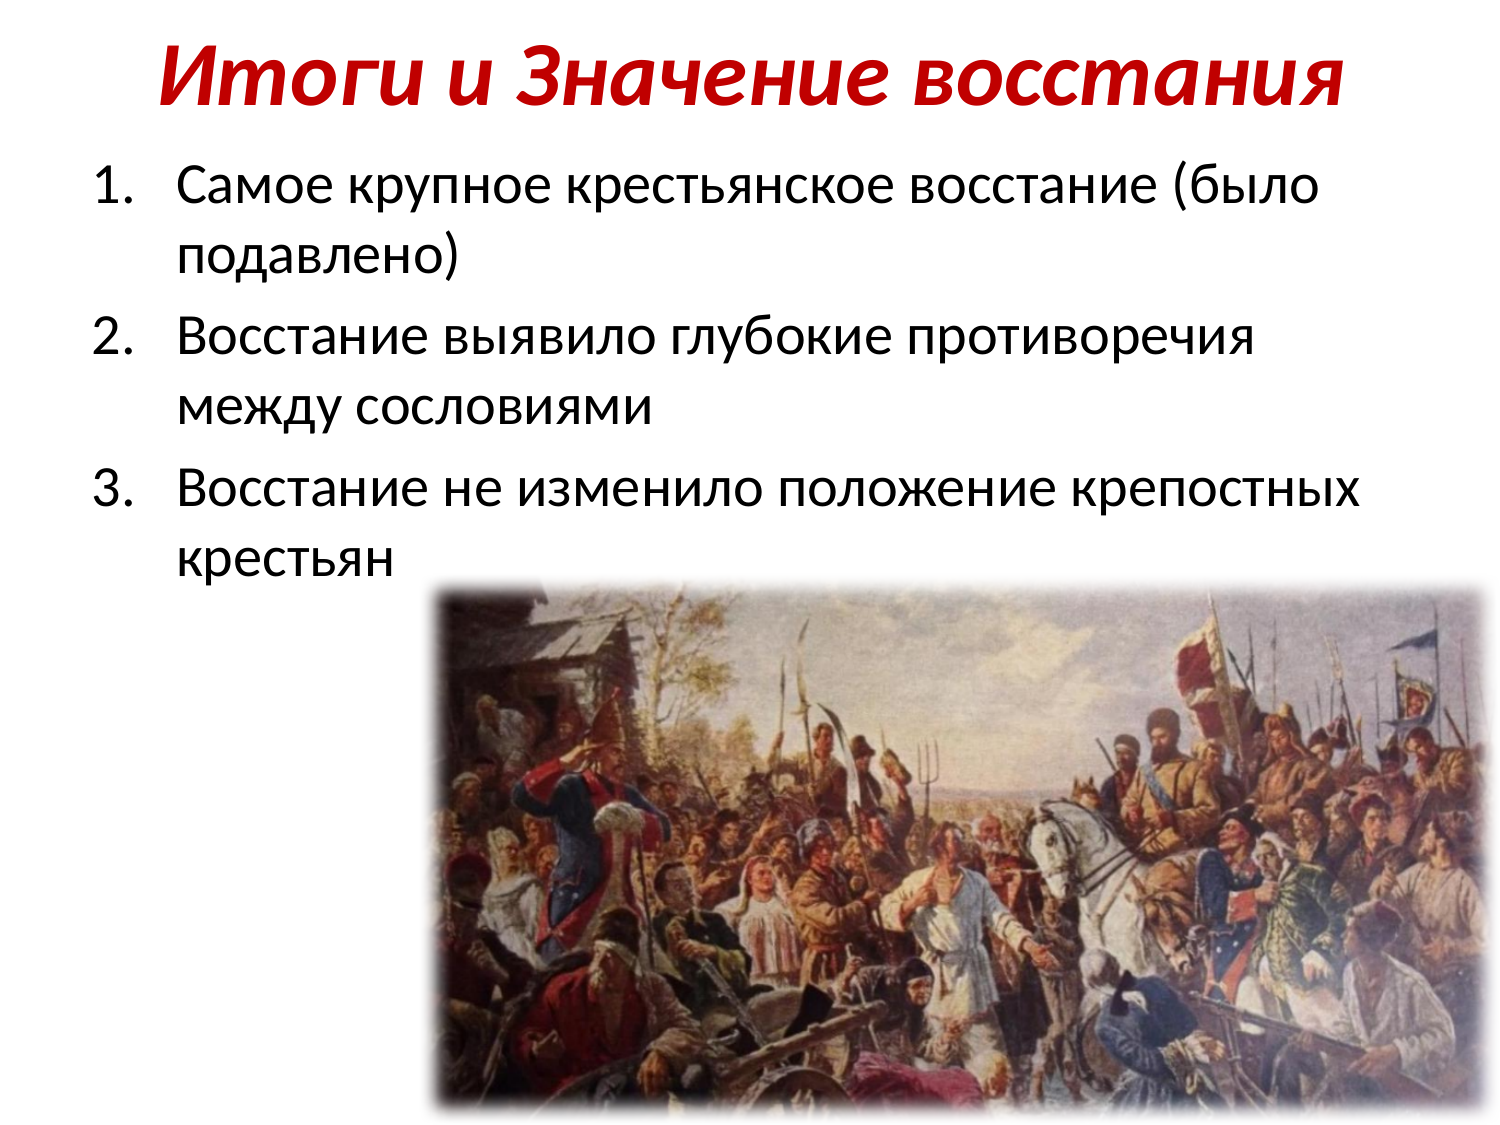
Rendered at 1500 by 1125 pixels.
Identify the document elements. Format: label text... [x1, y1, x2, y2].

picture [418, 573, 1500, 1125]
title Итоги и Значение восстания [76, 0, 1427, 137]
list Самое крупное крестьянское восстание (было подавлено) Восстание выявило глубокие противоречия между сословиями Восстание не изменило положение крепостных крестьян [76, 137, 1427, 880]
